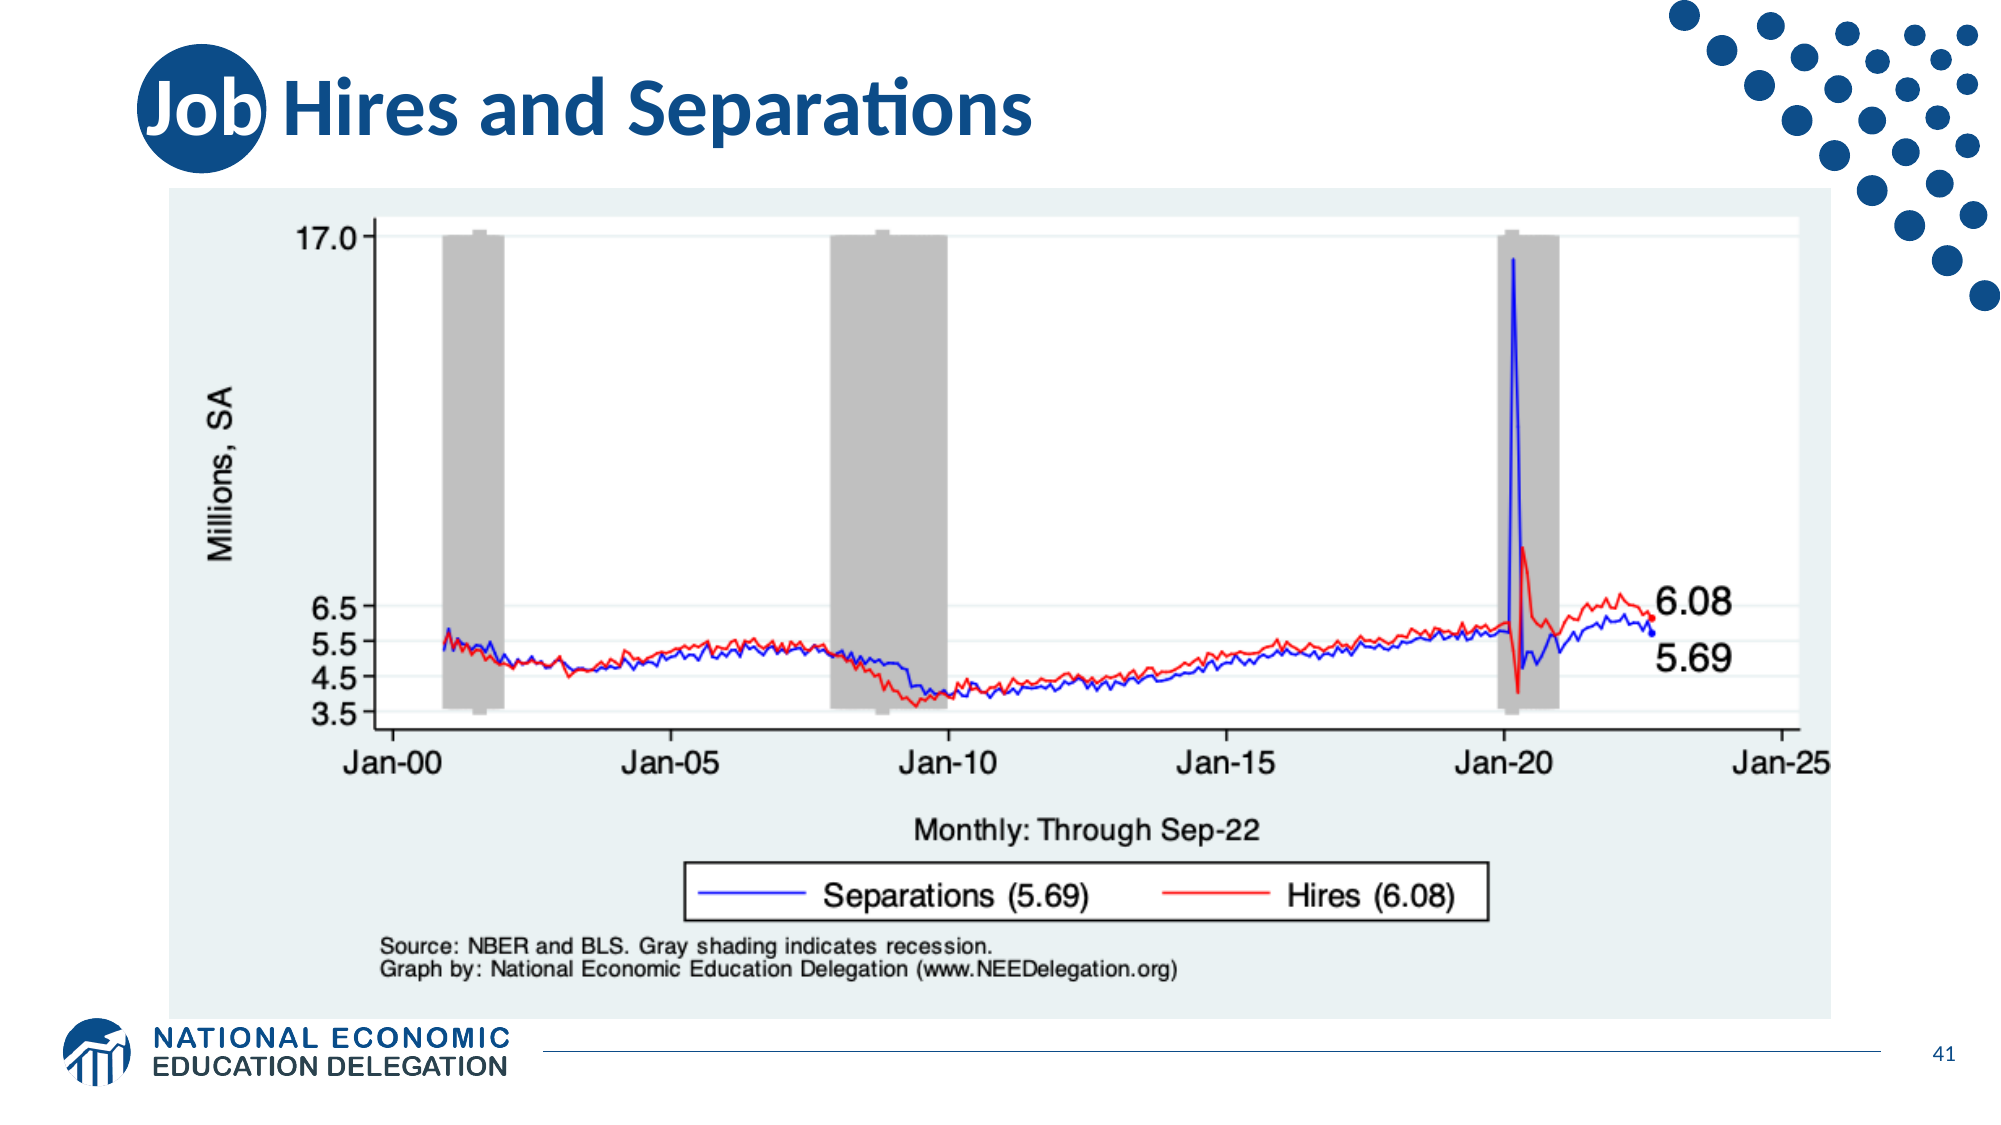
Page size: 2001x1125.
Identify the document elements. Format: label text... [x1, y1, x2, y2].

title Job Hires and Separations [131, 0, 1857, 218]
picture [55, 1013, 520, 1091]
slide_number 41 [1521, 1022, 1972, 1082]
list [169, 188, 1831, 1019]
